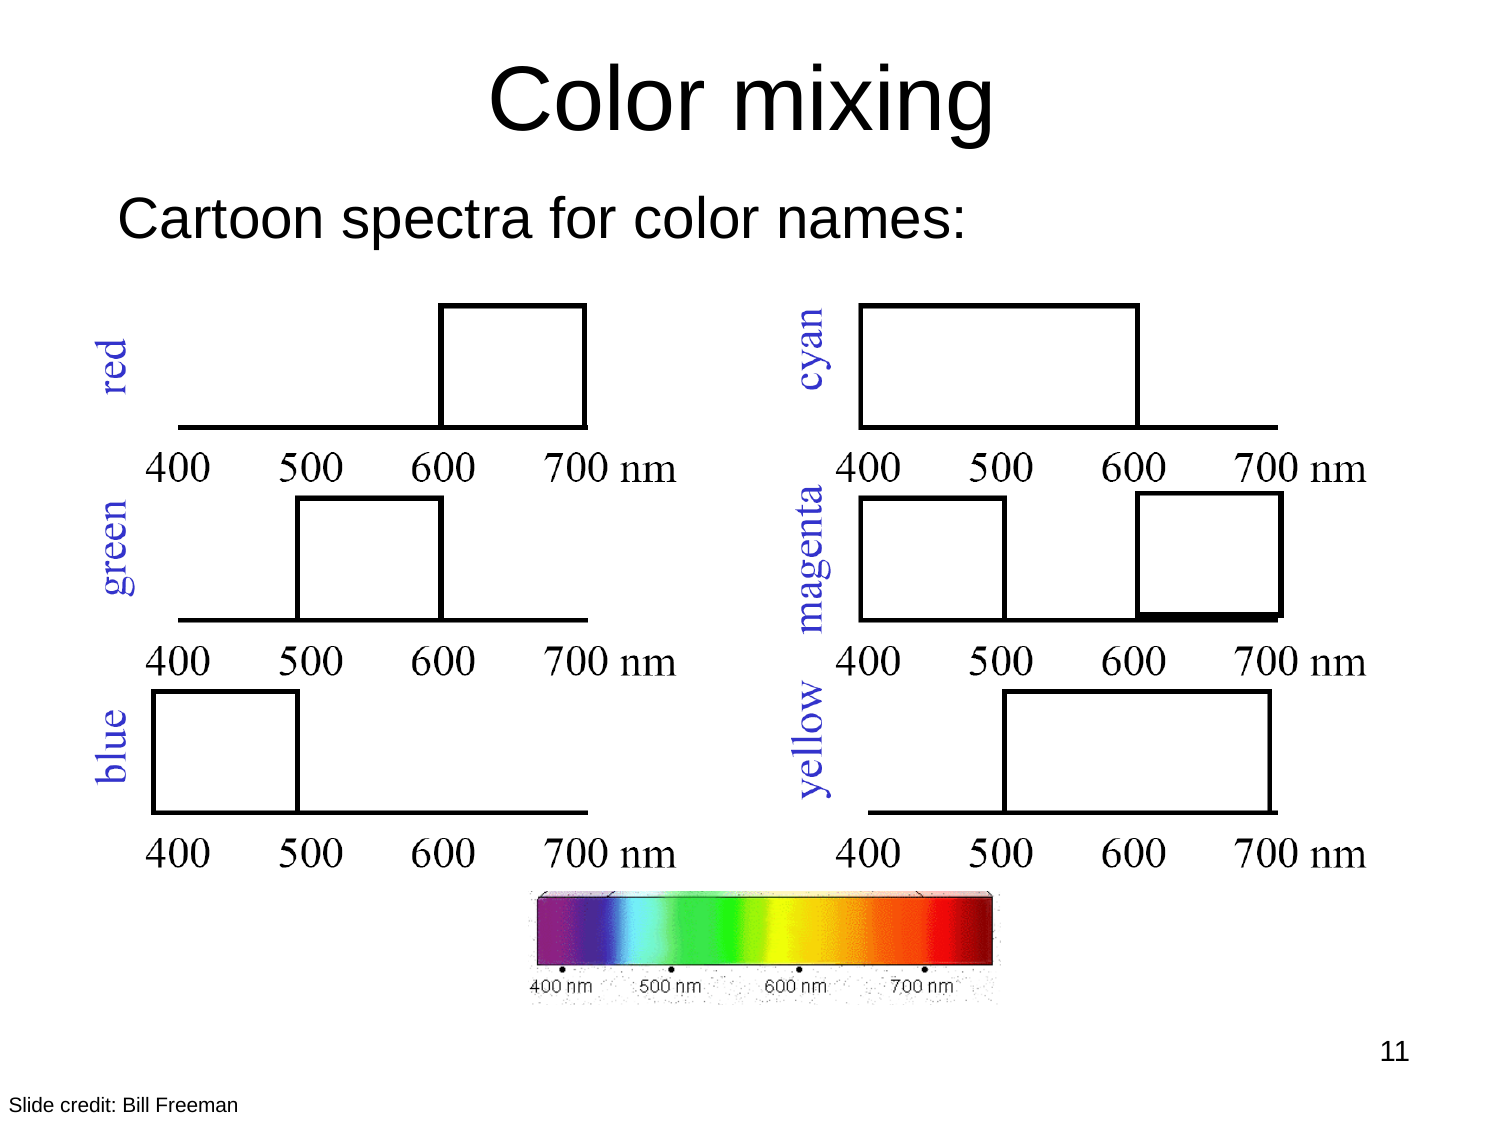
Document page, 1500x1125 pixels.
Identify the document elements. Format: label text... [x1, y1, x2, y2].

slide_number 11 [1074, 1024, 1426, 1103]
picture [528, 891, 1001, 1006]
picture [88, 269, 1377, 875]
text_box Slide credit: Bill Freeman [0, 1084, 663, 1125]
text_box Cartoon spectra for color names: [103, 173, 1056, 258]
title Color mixing [67, 0, 1418, 188]
